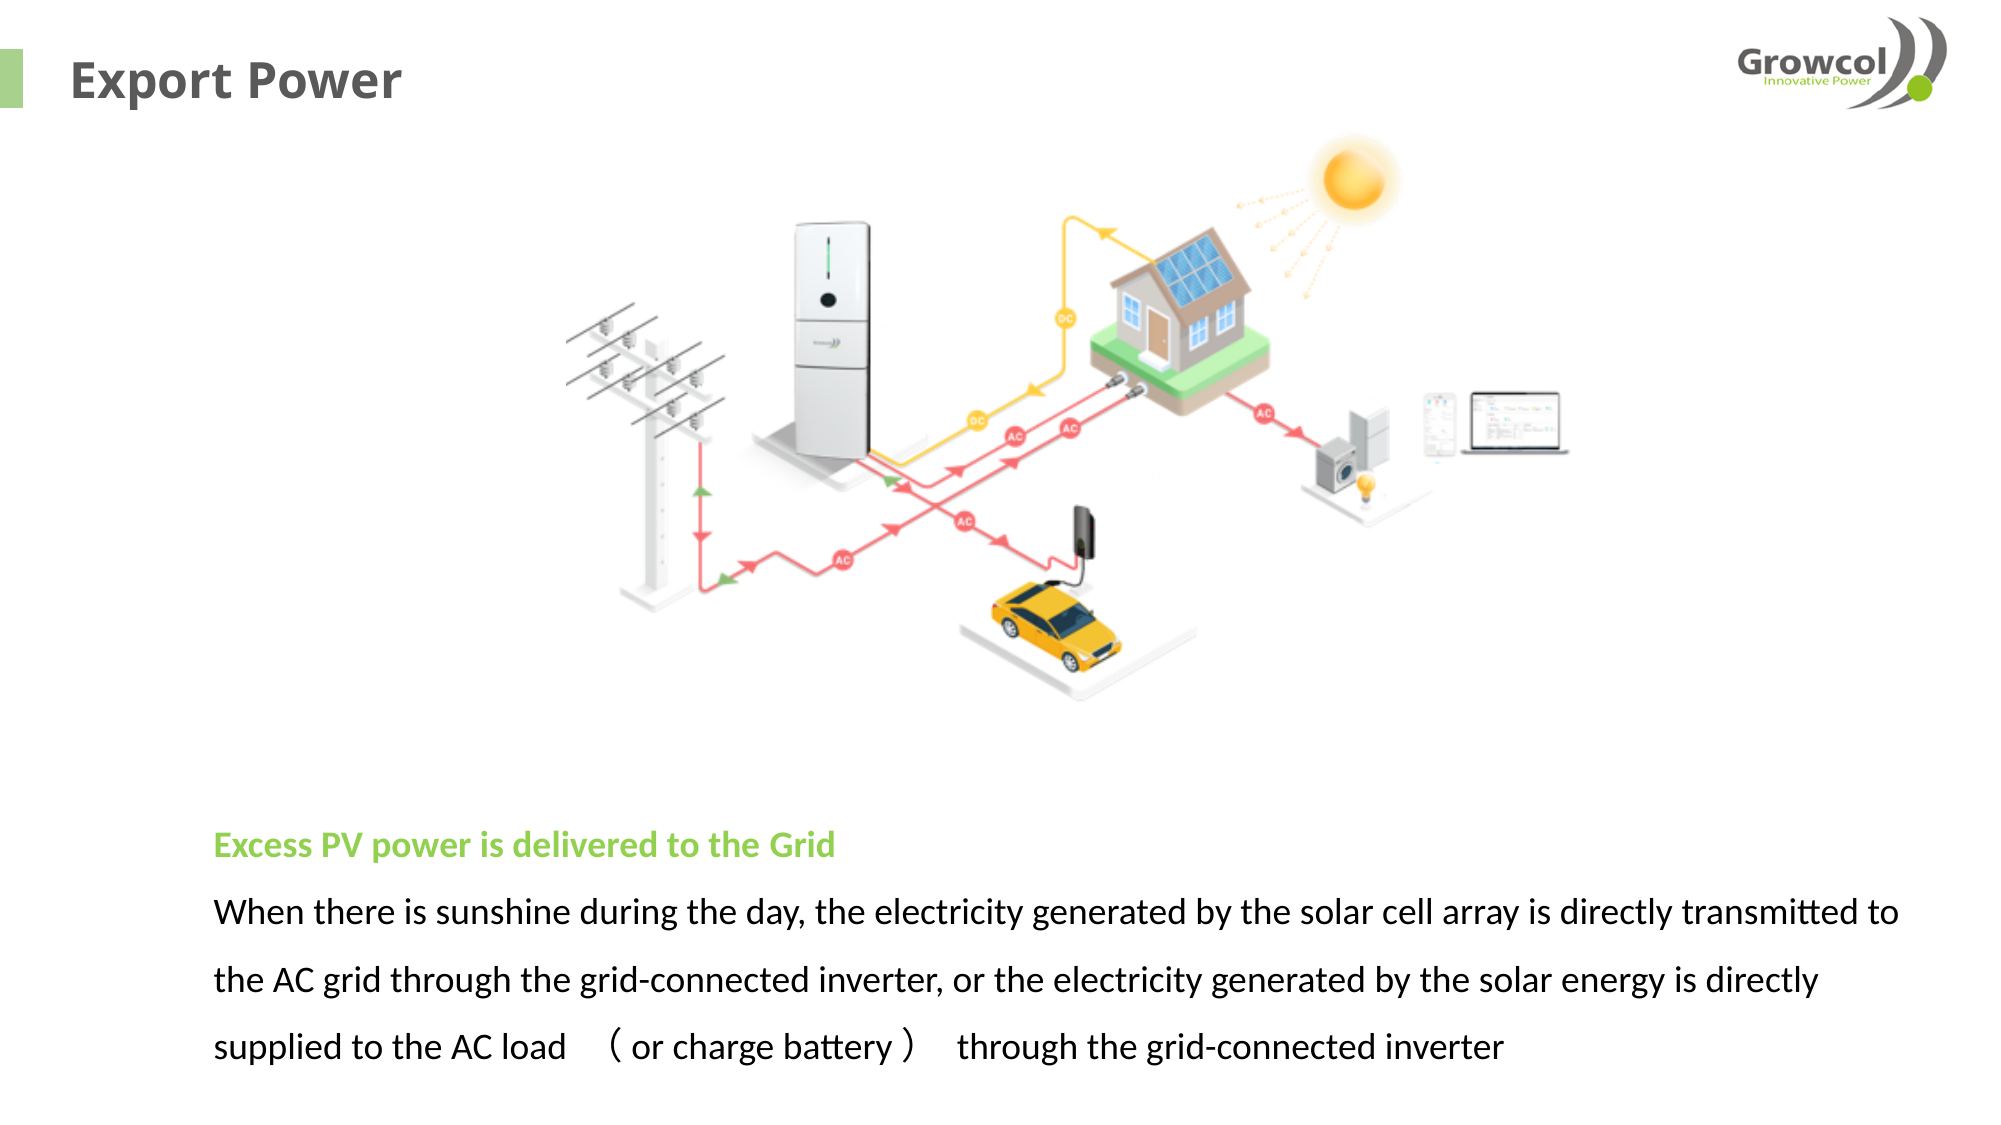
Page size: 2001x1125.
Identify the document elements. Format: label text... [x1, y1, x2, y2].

text_box Excess PV power is delivered to the Grid When there is sunshine during the day, the electricity generated by the solar cell array is directly transmitted to the AC grid through the grid-connected inverter, or the electricity generated by the solar energy is directly supplied to the AC load （or charge battery） through the grid-connected inverter [198, 790, 1959, 1075]
text_box Export Power [54, 41, 418, 116]
picture [566, 106, 1592, 744]
picture [1721, 0, 2000, 121]
text_box [0, 49, 23, 108]
